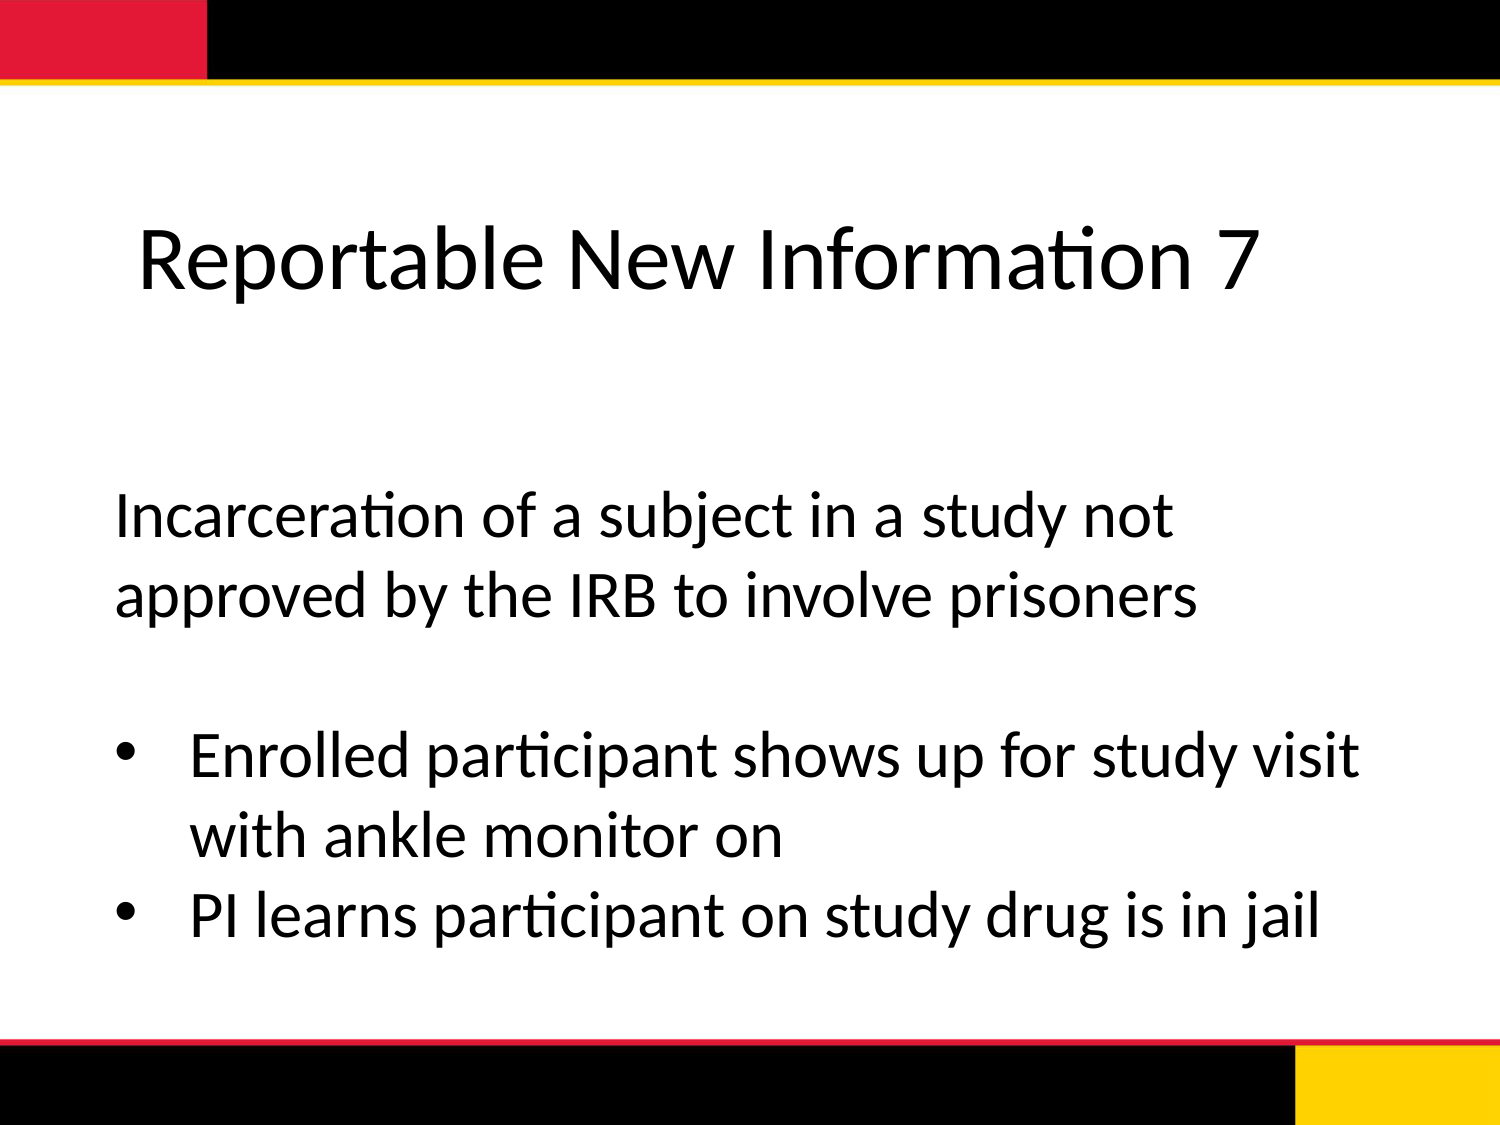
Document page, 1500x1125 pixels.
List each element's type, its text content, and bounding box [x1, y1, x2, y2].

title Reportable New Information 7 [137, 198, 1386, 421]
picture [0, 0, 1500, 1125]
list Incarceration of a subject in a study not approved by the IRB to involve prisoners Enrolled participant shows up for study visit with ankle monitor on PI learns participant on study drug is in jail [114, 470, 1386, 1037]
